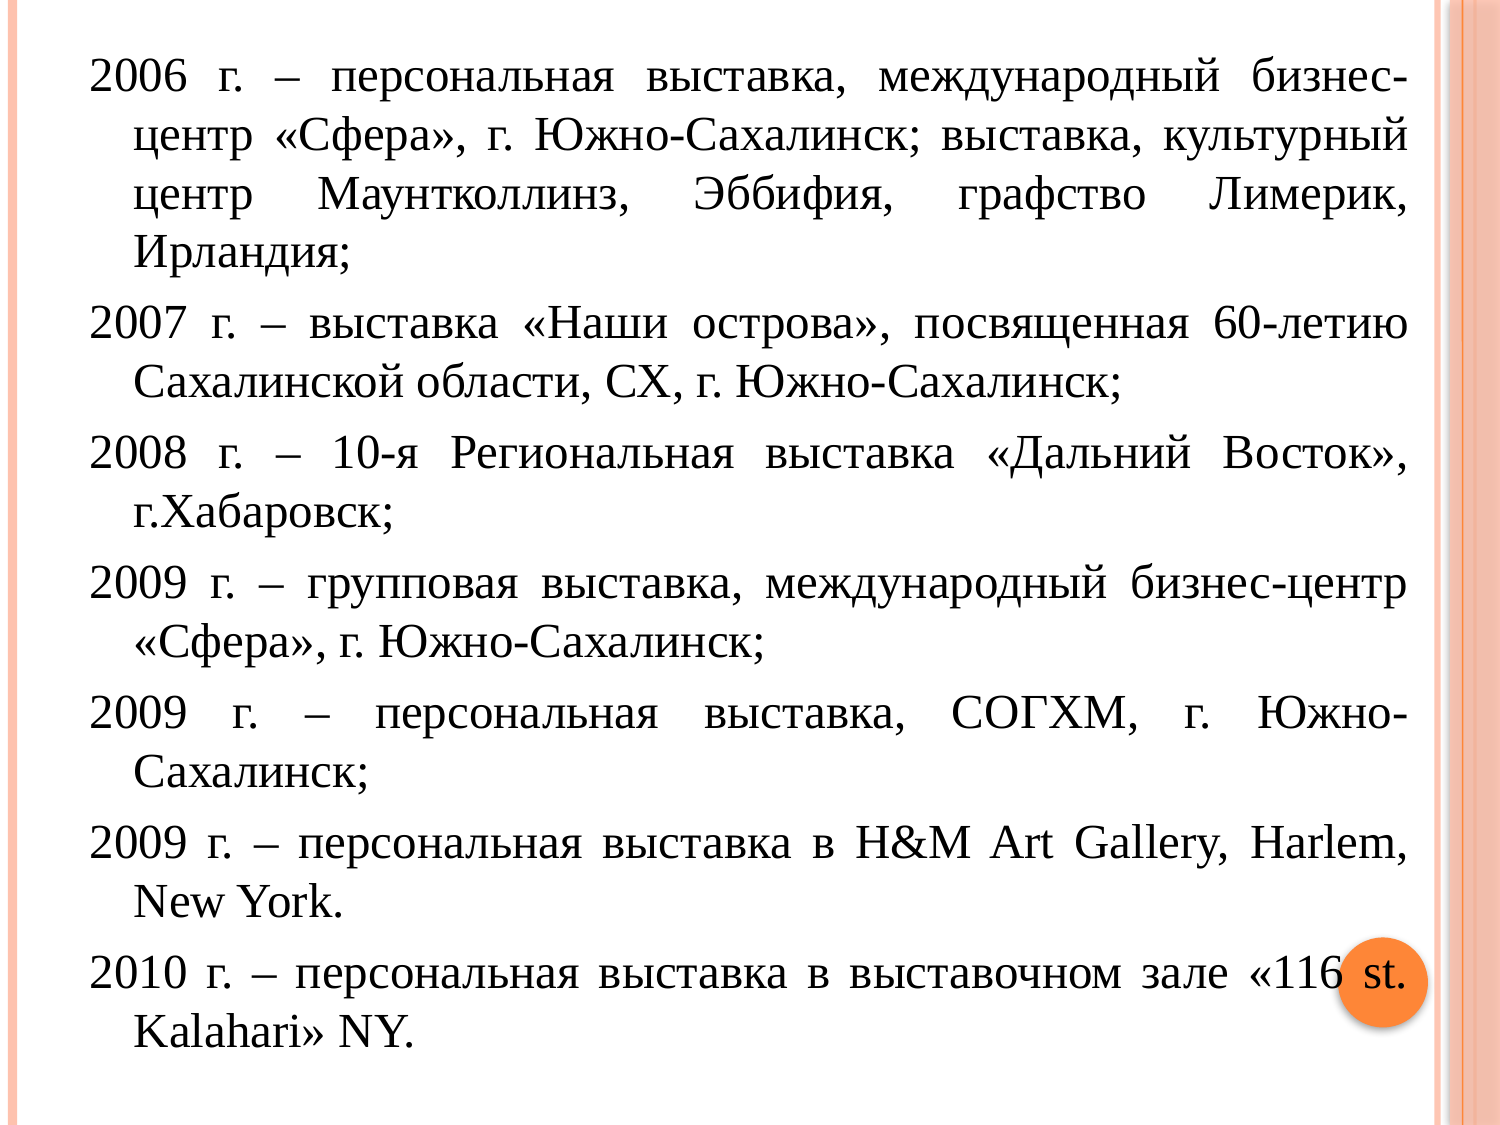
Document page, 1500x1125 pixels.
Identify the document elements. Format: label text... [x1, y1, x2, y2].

list 2006 г. – персональная выставка, международный бизнес-центр «Сфера», г. Южно-Сахалинск; выставка, культурный центр Маунтколлинз, Эббифия, графство Лимерик, Ирландия; 2007 г. – выставка «Наши острова», посвященная 60-летию Сахалинской области, СХ, г. Южно-Сахалинск; 2008 г. – 10-я Региональная выставка «Дальний Восток», г.Хабаровск; 2009 г. – групповая выставка, международный бизнес-центр «Сфера», г. Южно-Сахалинск; 2009 г. – персональная выставка, СОГХМ, г. Южно-Сахалинск; 2009 г. – персональная выставка в H&M Art Gallery, Harlem, New York. 2010 г. – персональная выставка в выставочном зале «116 st. Kalahari» NY. [75, 35, 1425, 1067]
